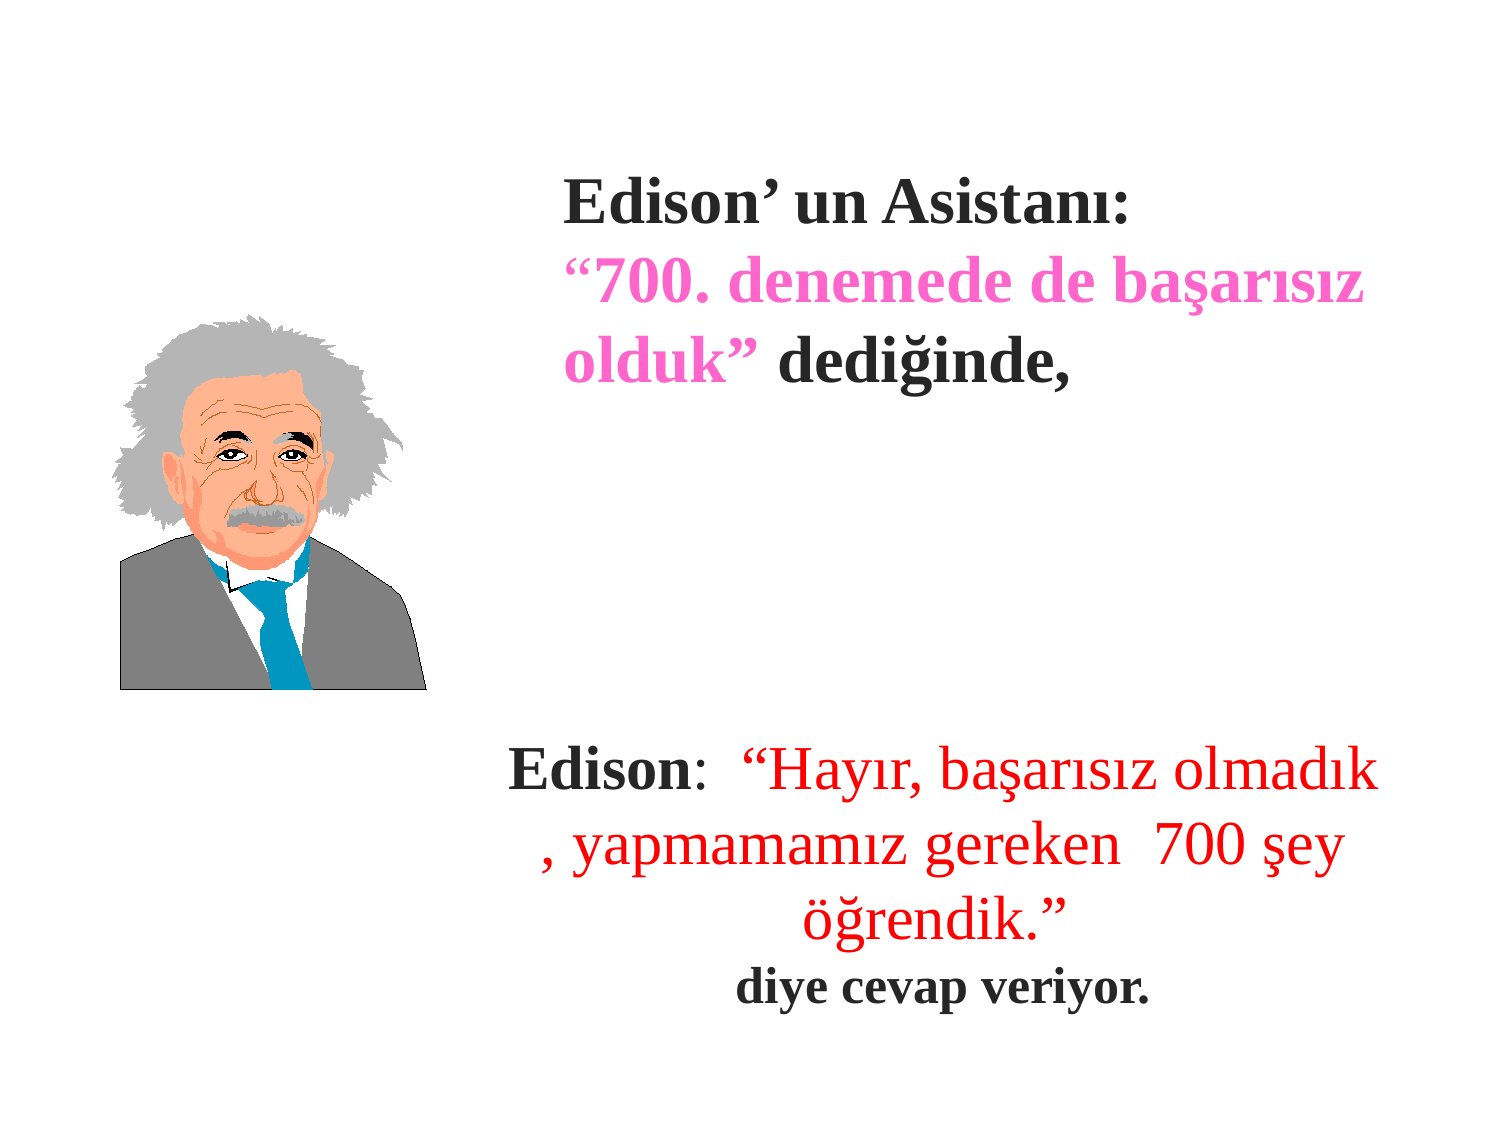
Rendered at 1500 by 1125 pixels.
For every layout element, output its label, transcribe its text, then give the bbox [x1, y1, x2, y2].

title Edison: “Hayır, başarısız olmadık , yapmamamız gereken 700 şey öğrendik.” diye cevap veriyor. [490, 656, 1397, 1010]
text_box Edison’ un Asistanı: “700. denemede de başarısız olduk” dediğinde, [549, 148, 1475, 404]
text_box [111, 314, 427, 690]
